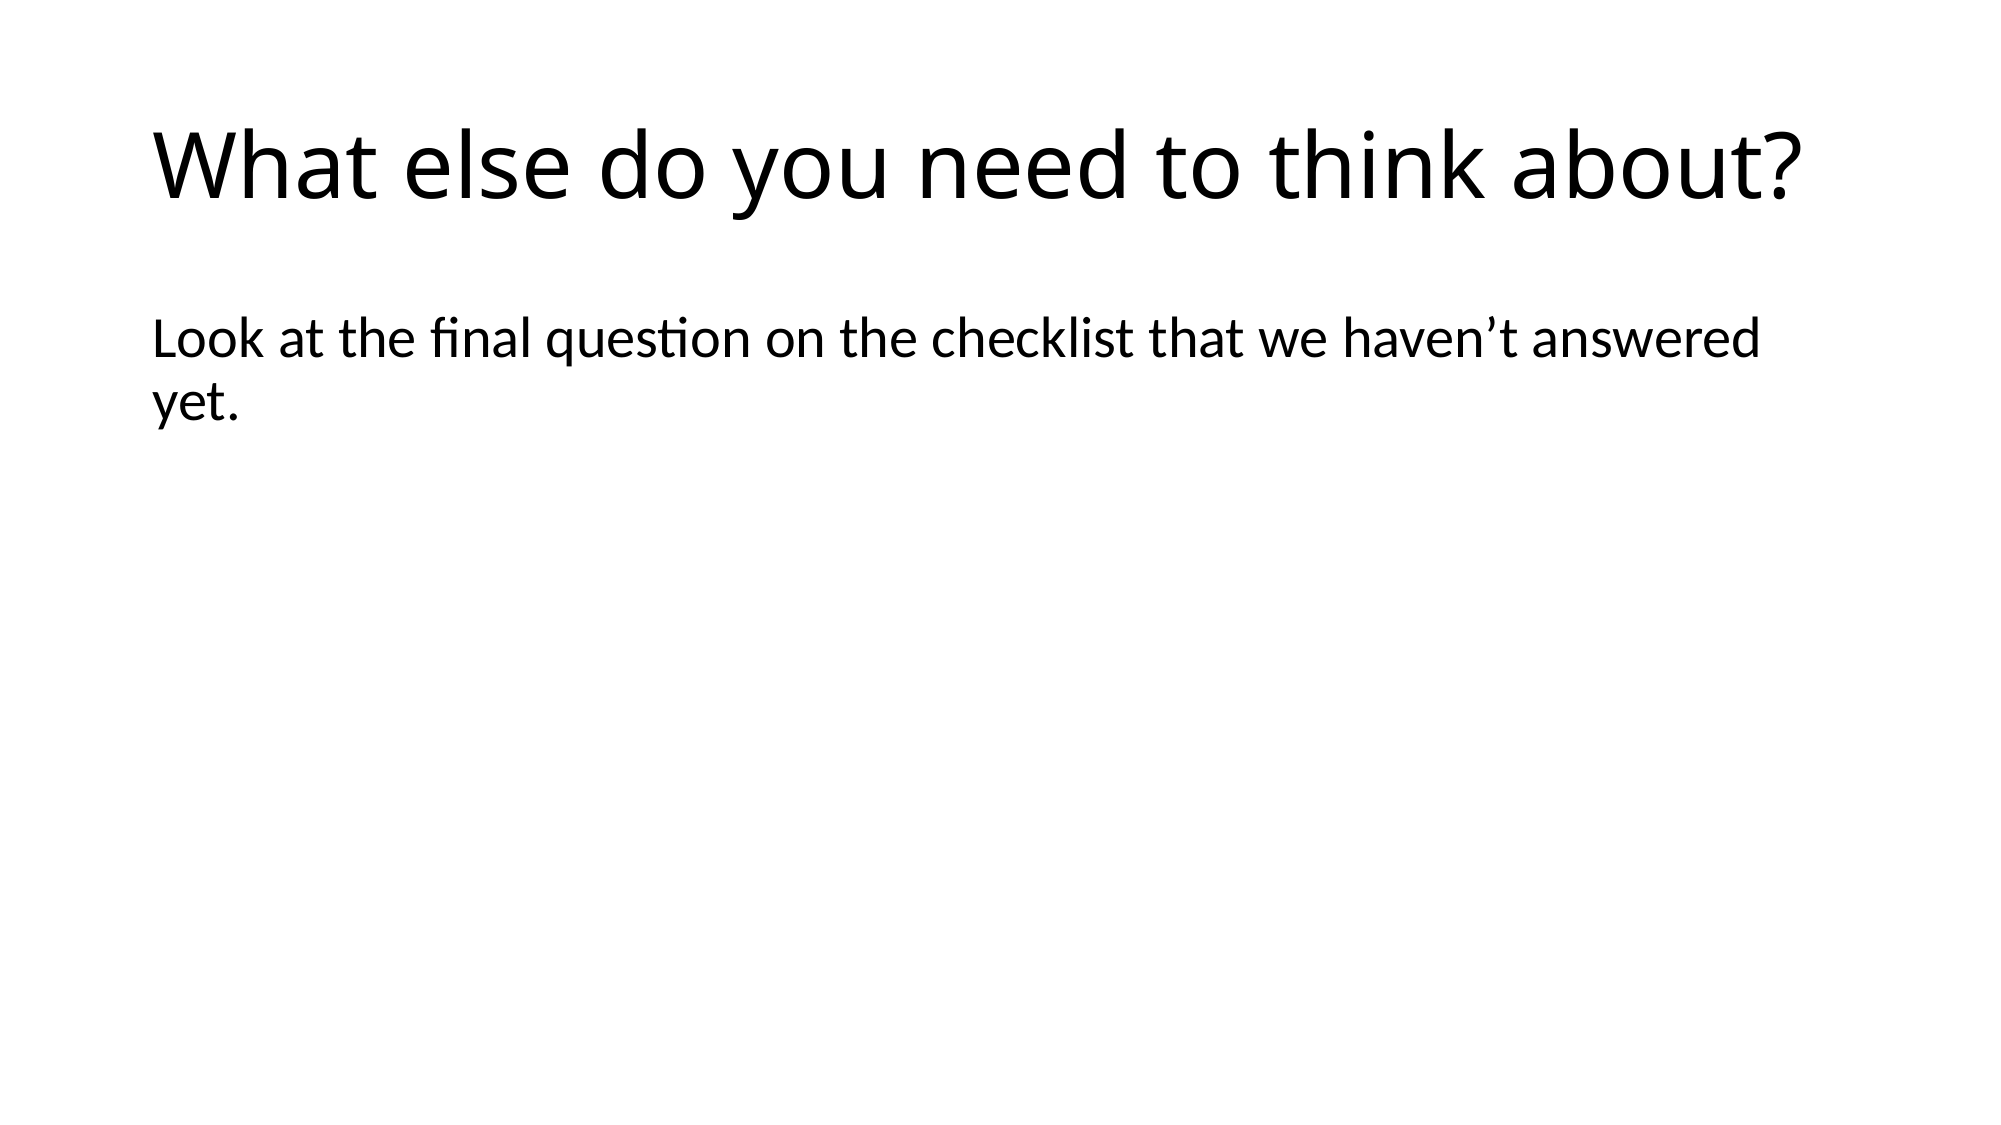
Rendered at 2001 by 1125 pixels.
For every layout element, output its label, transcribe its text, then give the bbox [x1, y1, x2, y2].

title What else do you need to think about? [137, 59, 1863, 278]
list Look at the final question on the checklist that we haven’t answered yet. [137, 299, 1863, 1014]
